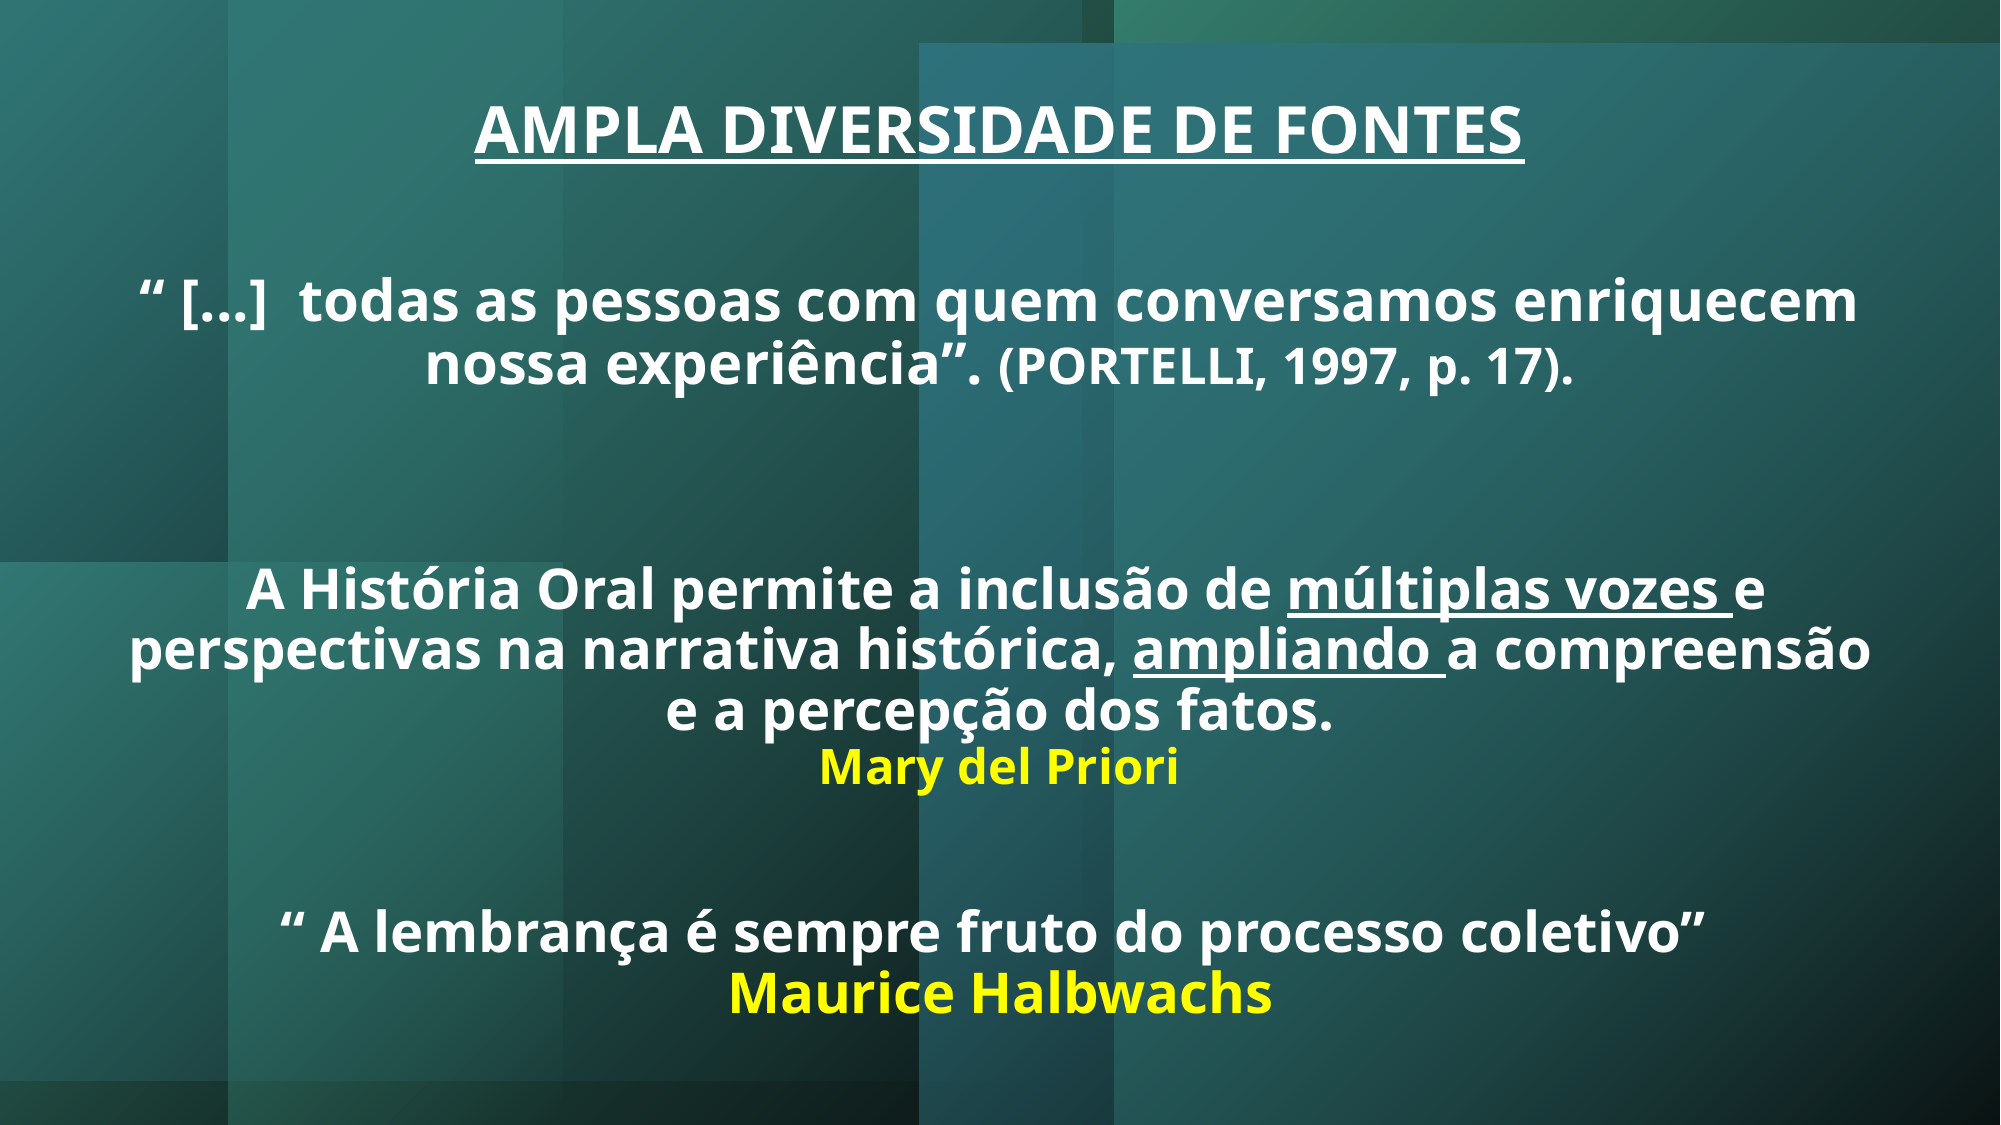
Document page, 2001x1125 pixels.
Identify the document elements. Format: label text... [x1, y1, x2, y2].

title AMPLA DIVERSIDADE DE FONTES “ [...] todas as pessoas com quem conversamos enriquecem nossa experiência”. (PORTELLI, 1997, p. 17). A História Oral permite a inclusão de múltiplas vozes e perspectivas na narrativa histórica, ampliando a compreensão e a percepção dos fatos. Mary del Priori “ A lembrança é sempre fruto do processo coletivo” Maurice Halbwachs [90, 90, 1910, 1035]
